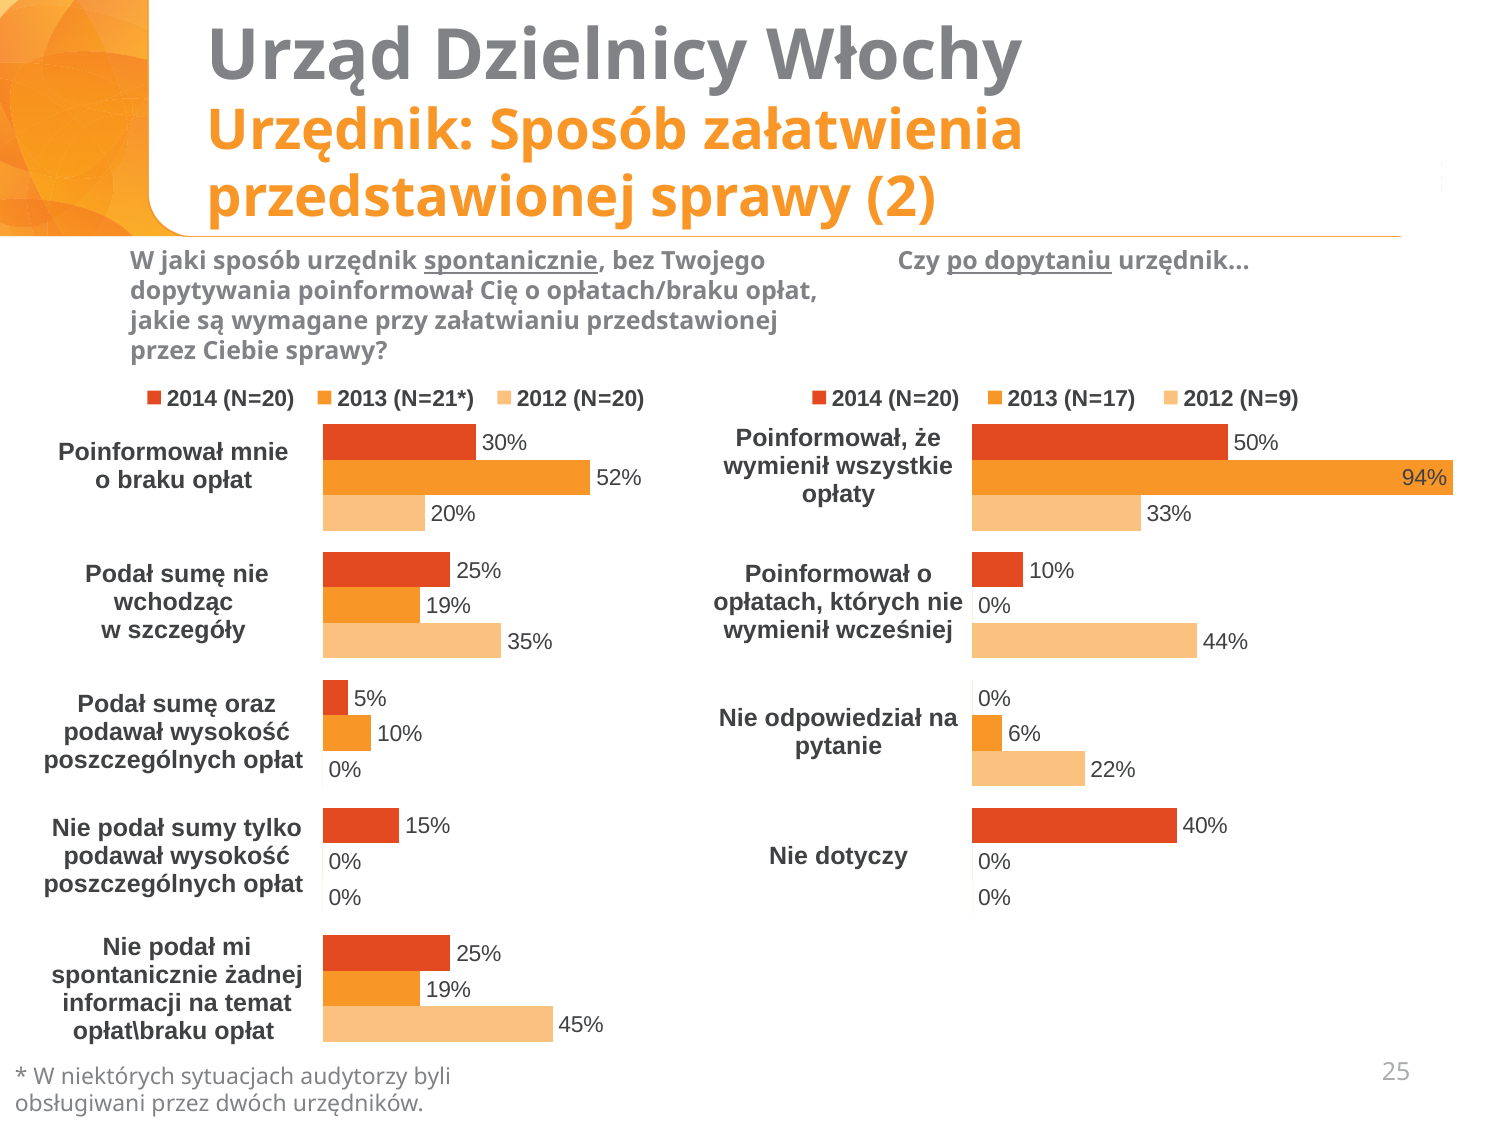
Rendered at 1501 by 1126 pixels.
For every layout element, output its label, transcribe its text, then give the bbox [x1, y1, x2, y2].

text_box Czy po dopytaniu urzędnik... [880, 237, 1415, 283]
text_box W jaki sposób urzędnik spontanicznie, bez Twojego dopytywania poinformował Cię o opłatach/braku opłat, jakie są wymagane przy załatwianiu przedstawionej przez Ciebie sprawy? [100, 237, 880, 364]
chart [159, 408, 1501, 1054]
table_cell Nie podał sumy tylko podawał wysokość poszczególnych opłat [30, 793, 154, 917]
table_cell Podał sumę nie wchodząc w szczegóły [30, 547, 154, 669]
title Urząd Dzielnicy Włochy Urzędnik: Sposób załatwienia przedstawionej sprawy (2) [147, 0, 1442, 237]
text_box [678, 365, 1422, 407]
slide_number 25 [1075, 1061, 1426, 1103]
text_box * W niektórych sytuacjach audytorzy byli obsługiwani przez dwóch urzędników. [0, 1054, 467, 1124]
table_cell Nie podał mi spontanicznie żadnej informacji na temat opłat\braku opłat [30, 917, 154, 1054]
picture [0, 0, 147, 237]
table_cell Podał sumę oraz podawał wysokość poszczególnych opłat [30, 669, 154, 793]
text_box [19, 365, 677, 540]
